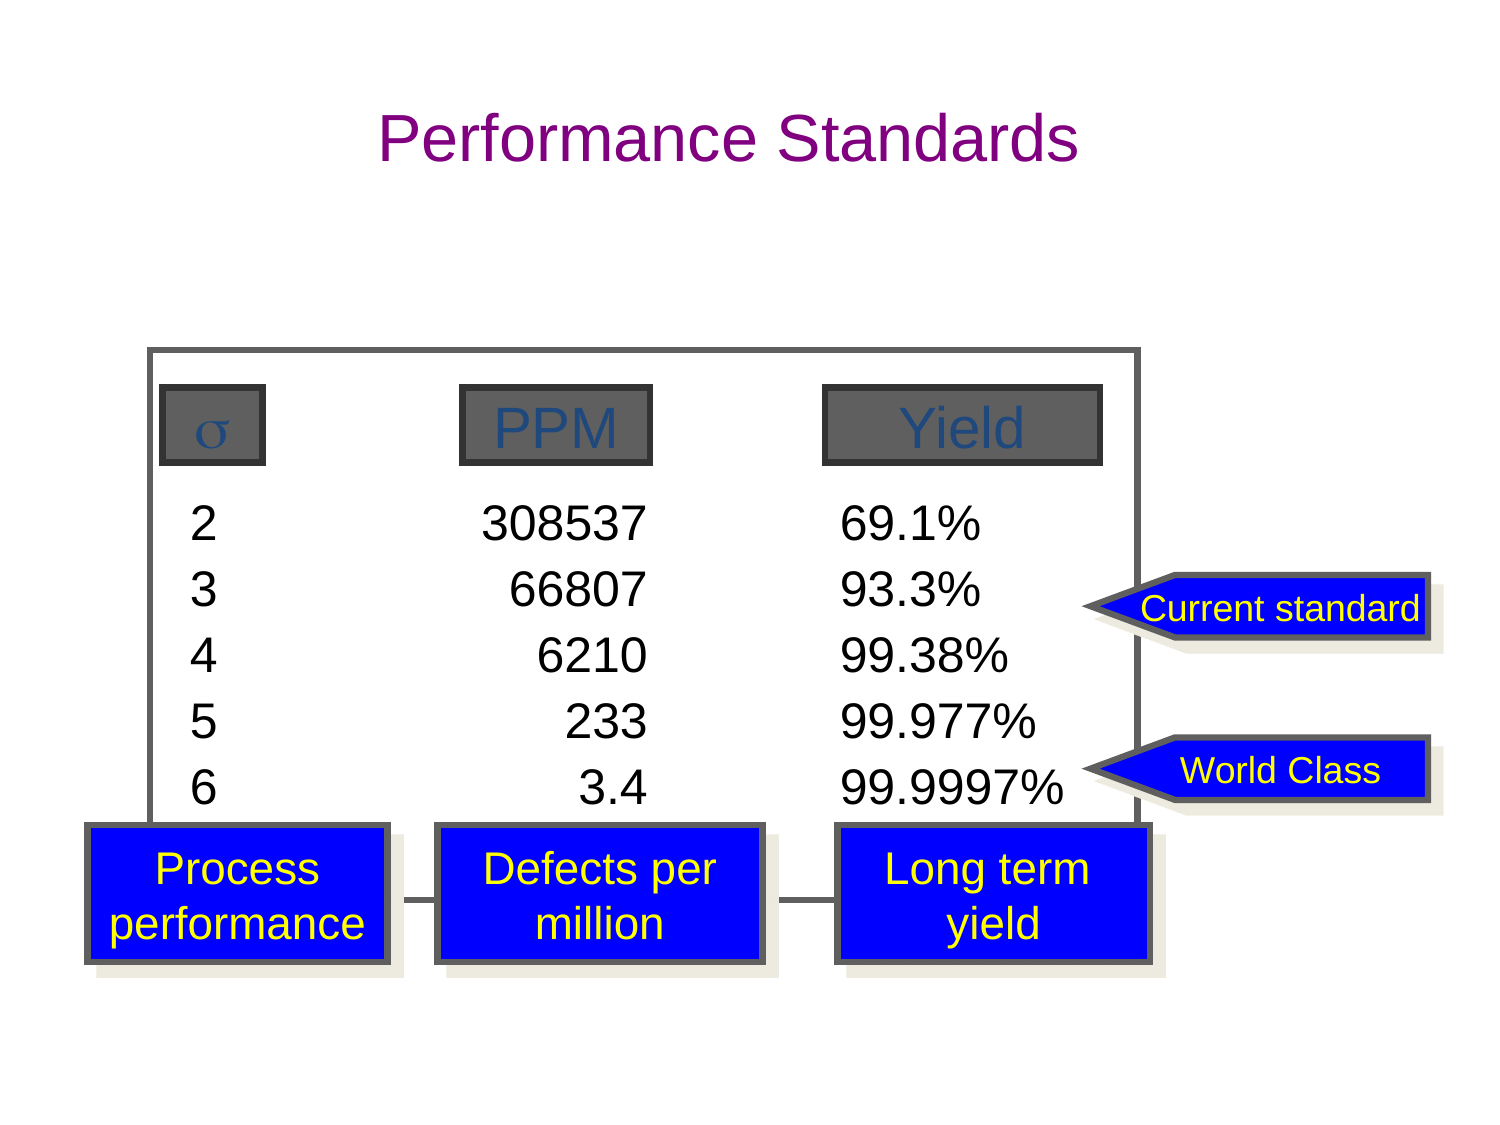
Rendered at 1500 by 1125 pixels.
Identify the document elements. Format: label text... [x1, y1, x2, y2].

text_box World Class [1090, 737, 1429, 800]
text_box 69.1% 93.3% 99.38% 99.977% 99.9997% [824, 477, 1113, 890]
text_box Long term yield [837, 824, 1150, 963]
text_box Defects per million [437, 824, 763, 963]
text_box Performance Standards [362, 87, 1096, 183]
text_box [149, 350, 1138, 900]
text_box Yield [825, 387, 1100, 463]
text_box Current standard [1090, 574, 1429, 638]
text_box  [162, 387, 263, 463]
text_box Process performance [87, 824, 388, 963]
text_box PPM [462, 387, 650, 463]
